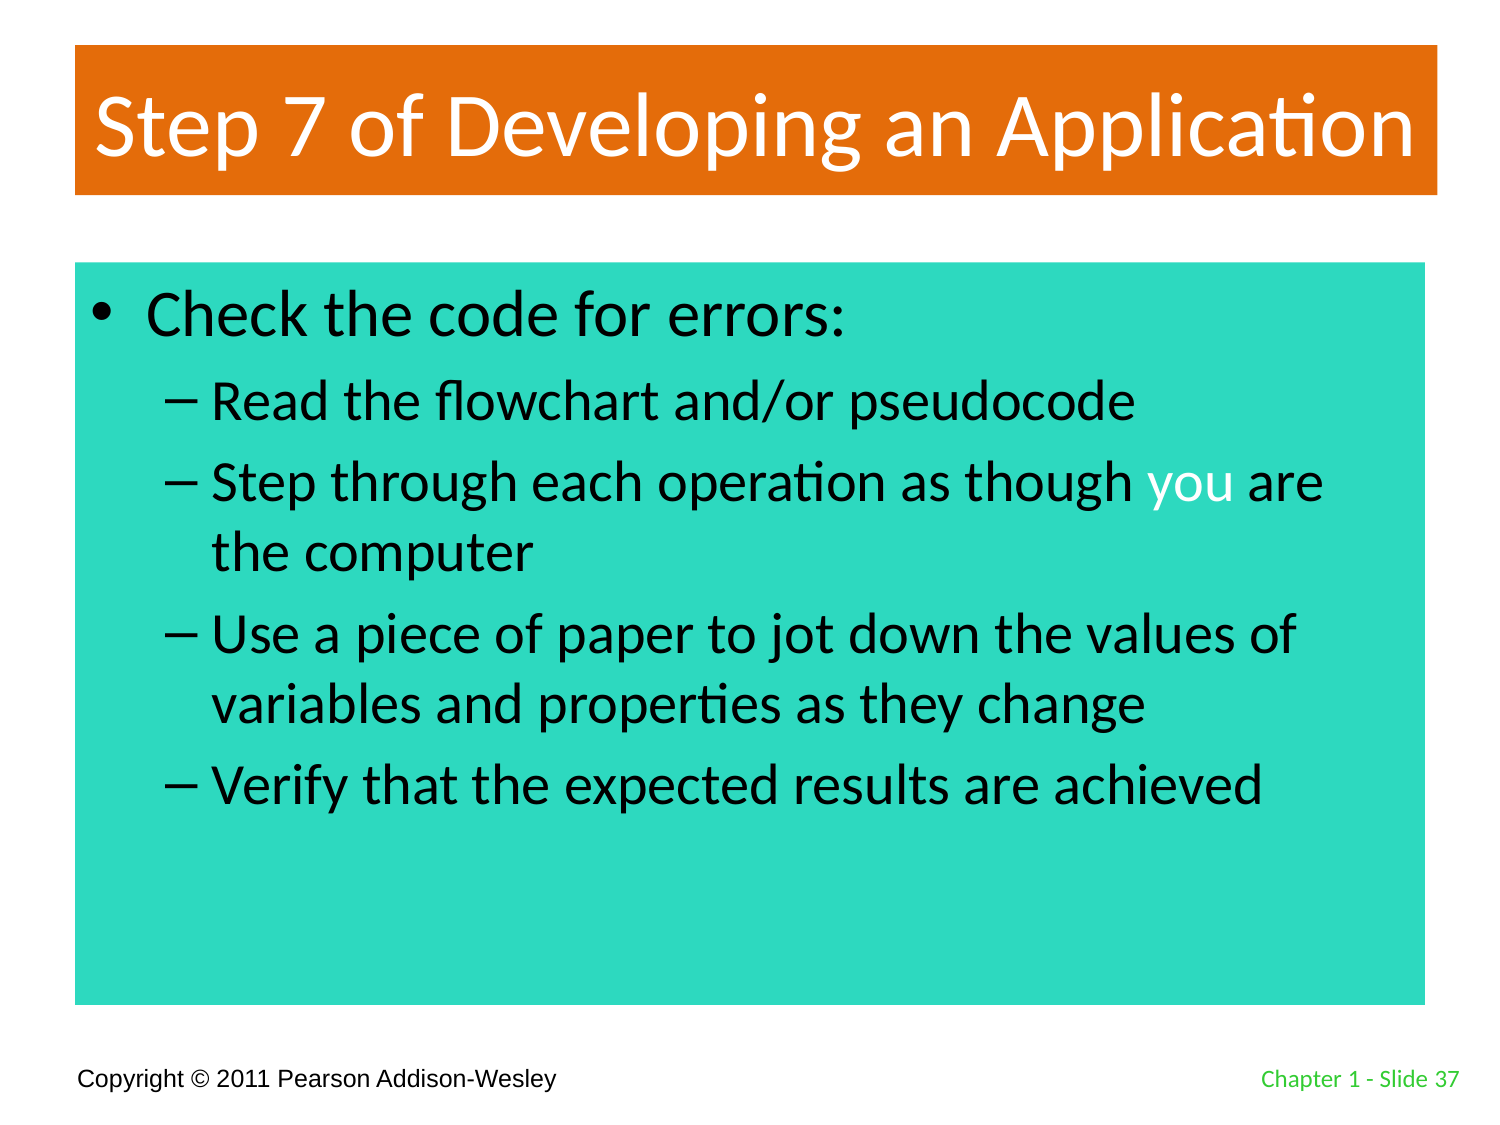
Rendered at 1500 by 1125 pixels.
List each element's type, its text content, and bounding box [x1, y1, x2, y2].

slide_number Chapter 1 - Slide 37 [1162, 1024, 1476, 1101]
title Step 7 of Developing an Application [75, 45, 1438, 196]
list Check the code for errors: Read the flowchart and/or pseudocode Step through each operation as though you are the computer Use a piece of paper to jot down the values of variables and properties as they change Verify that the expected results are achieved [75, 262, 1425, 1005]
